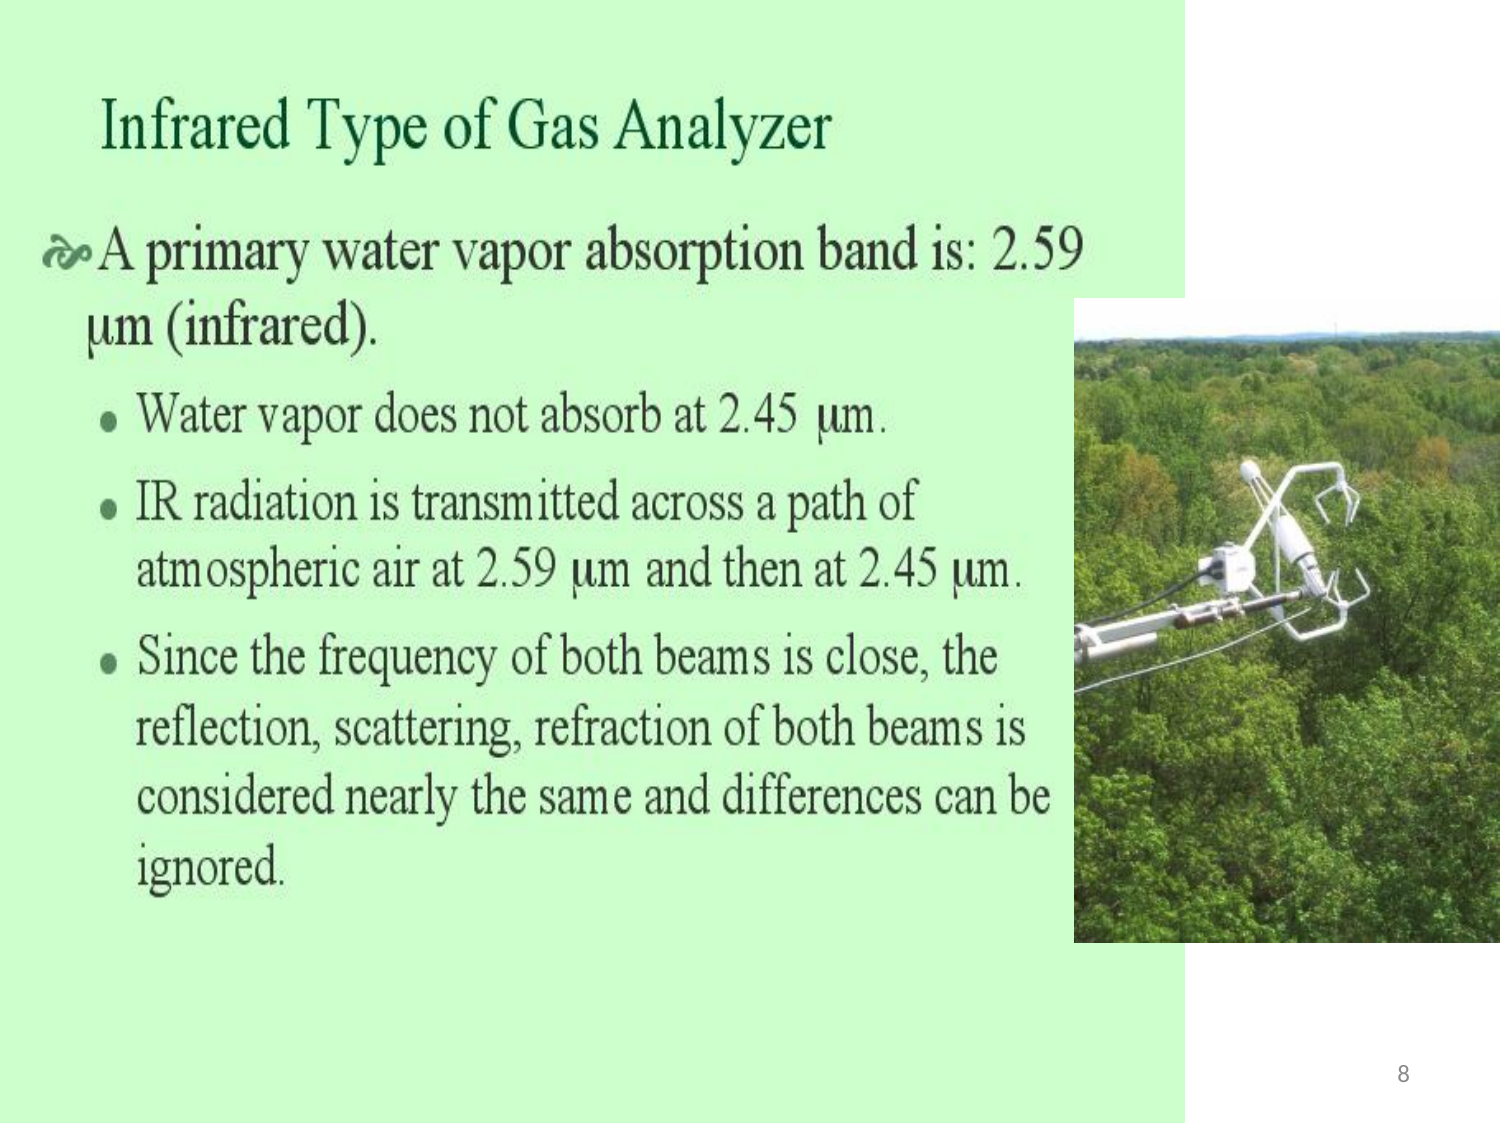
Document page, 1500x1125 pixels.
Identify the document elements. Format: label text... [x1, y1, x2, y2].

slide_number 8 [1188, 1042, 1425, 1103]
picture [0, 0, 1500, 1124]
